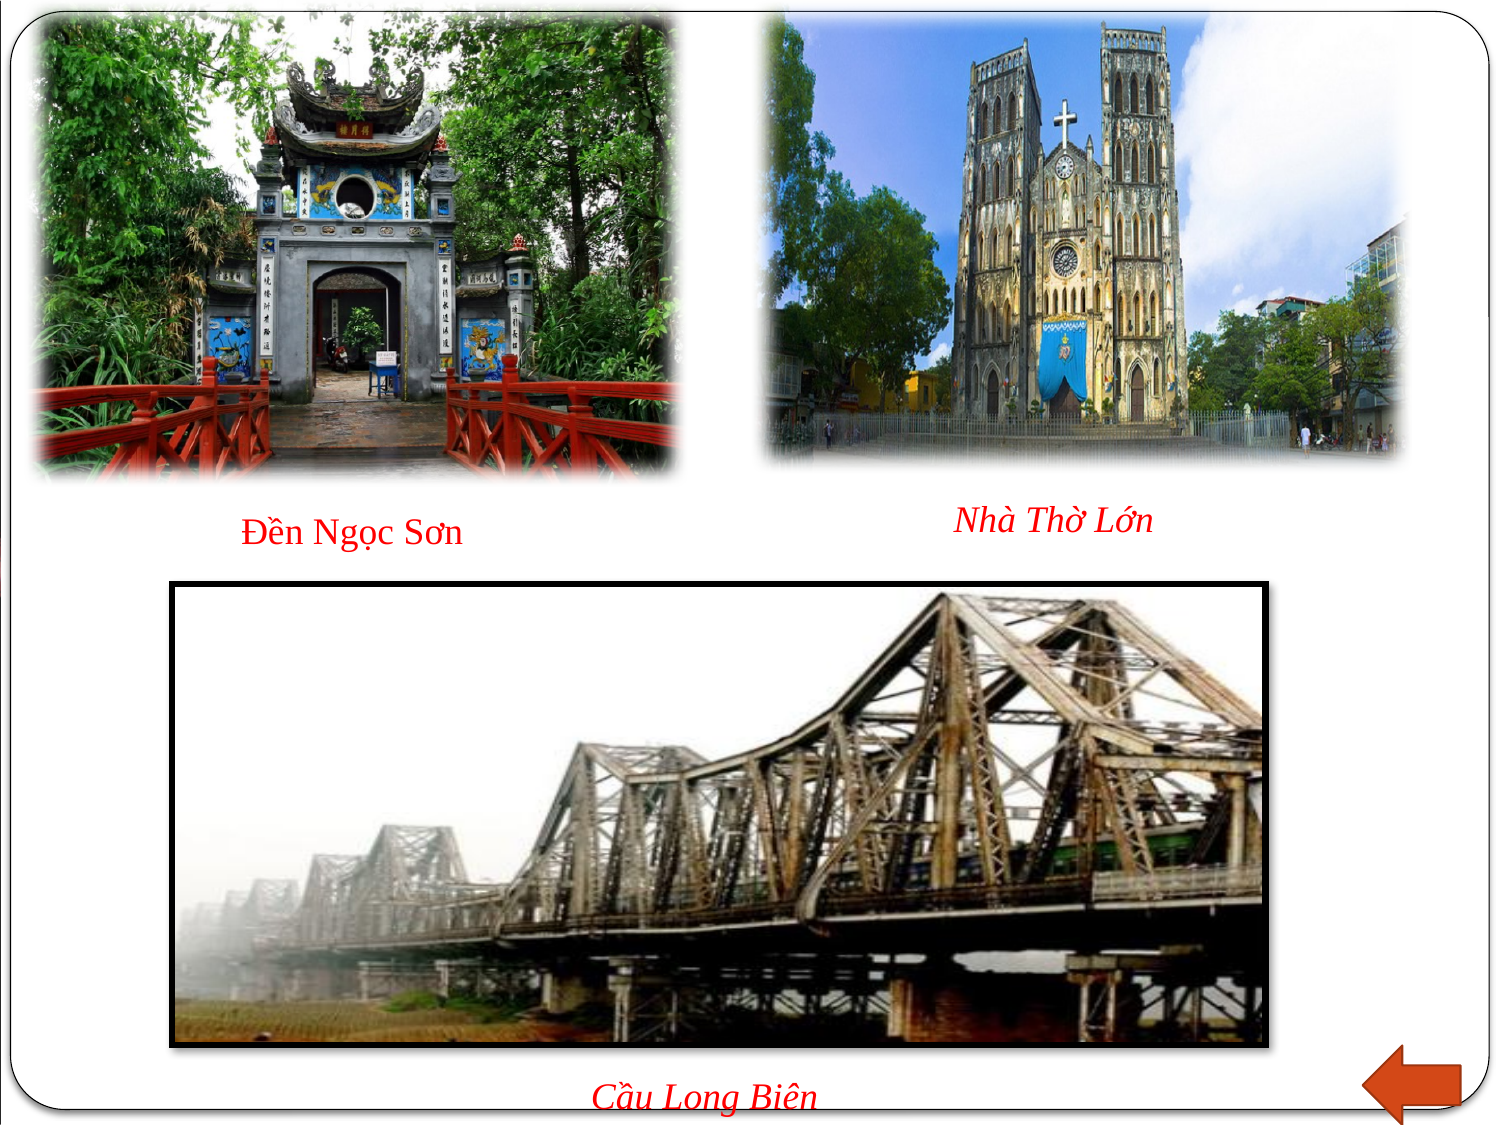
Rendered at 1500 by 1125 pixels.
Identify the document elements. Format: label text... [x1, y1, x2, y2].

text_box Đền Ngọc Sơn [226, 499, 478, 556]
text_box [1361, 1044, 1462, 1125]
text_box Nhà Thờ Lớn [938, 487, 1169, 548]
picture [0, 558, 559, 567]
picture [24, 0, 688, 488]
text_box Cầu Long Biên [576, 1064, 834, 1125]
picture [174, 587, 1263, 1043]
picture [749, 0, 1413, 476]
